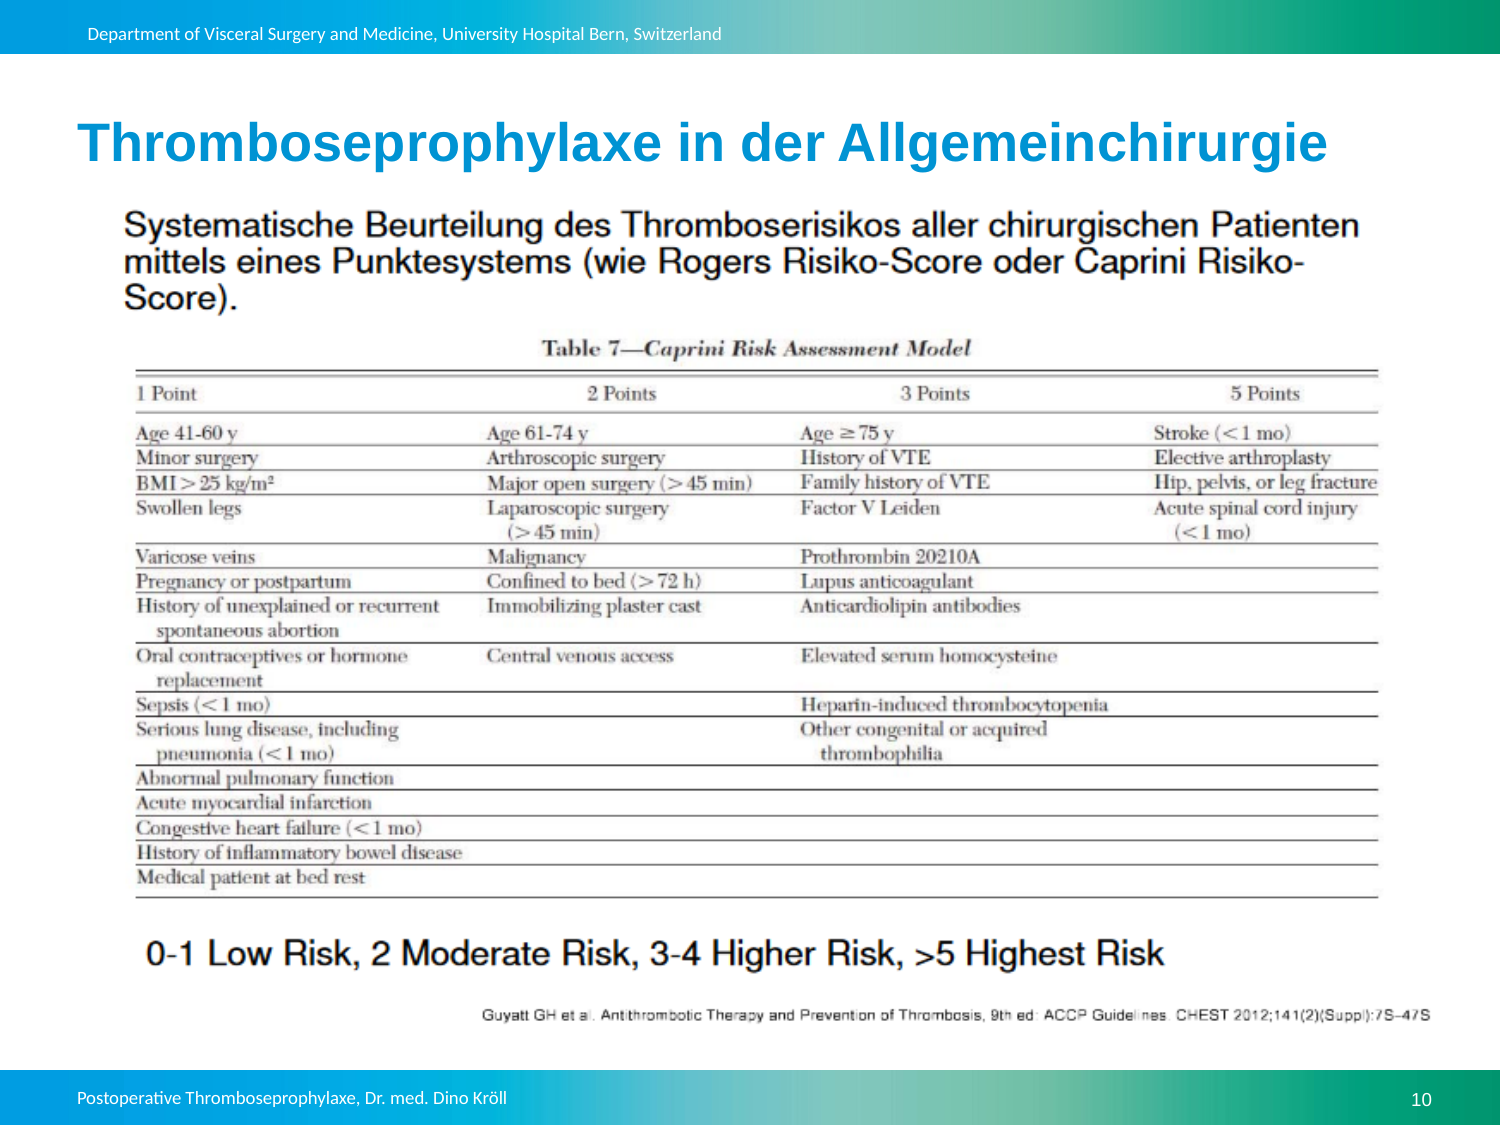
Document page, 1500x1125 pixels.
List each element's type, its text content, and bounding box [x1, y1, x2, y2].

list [111, 184, 1469, 1047]
picture [483, 0, 1500, 54]
picture [492, 1070, 1500, 1125]
title Thromboseprophylaxe in der Allgemeinchirurgie [62, 99, 1438, 163]
